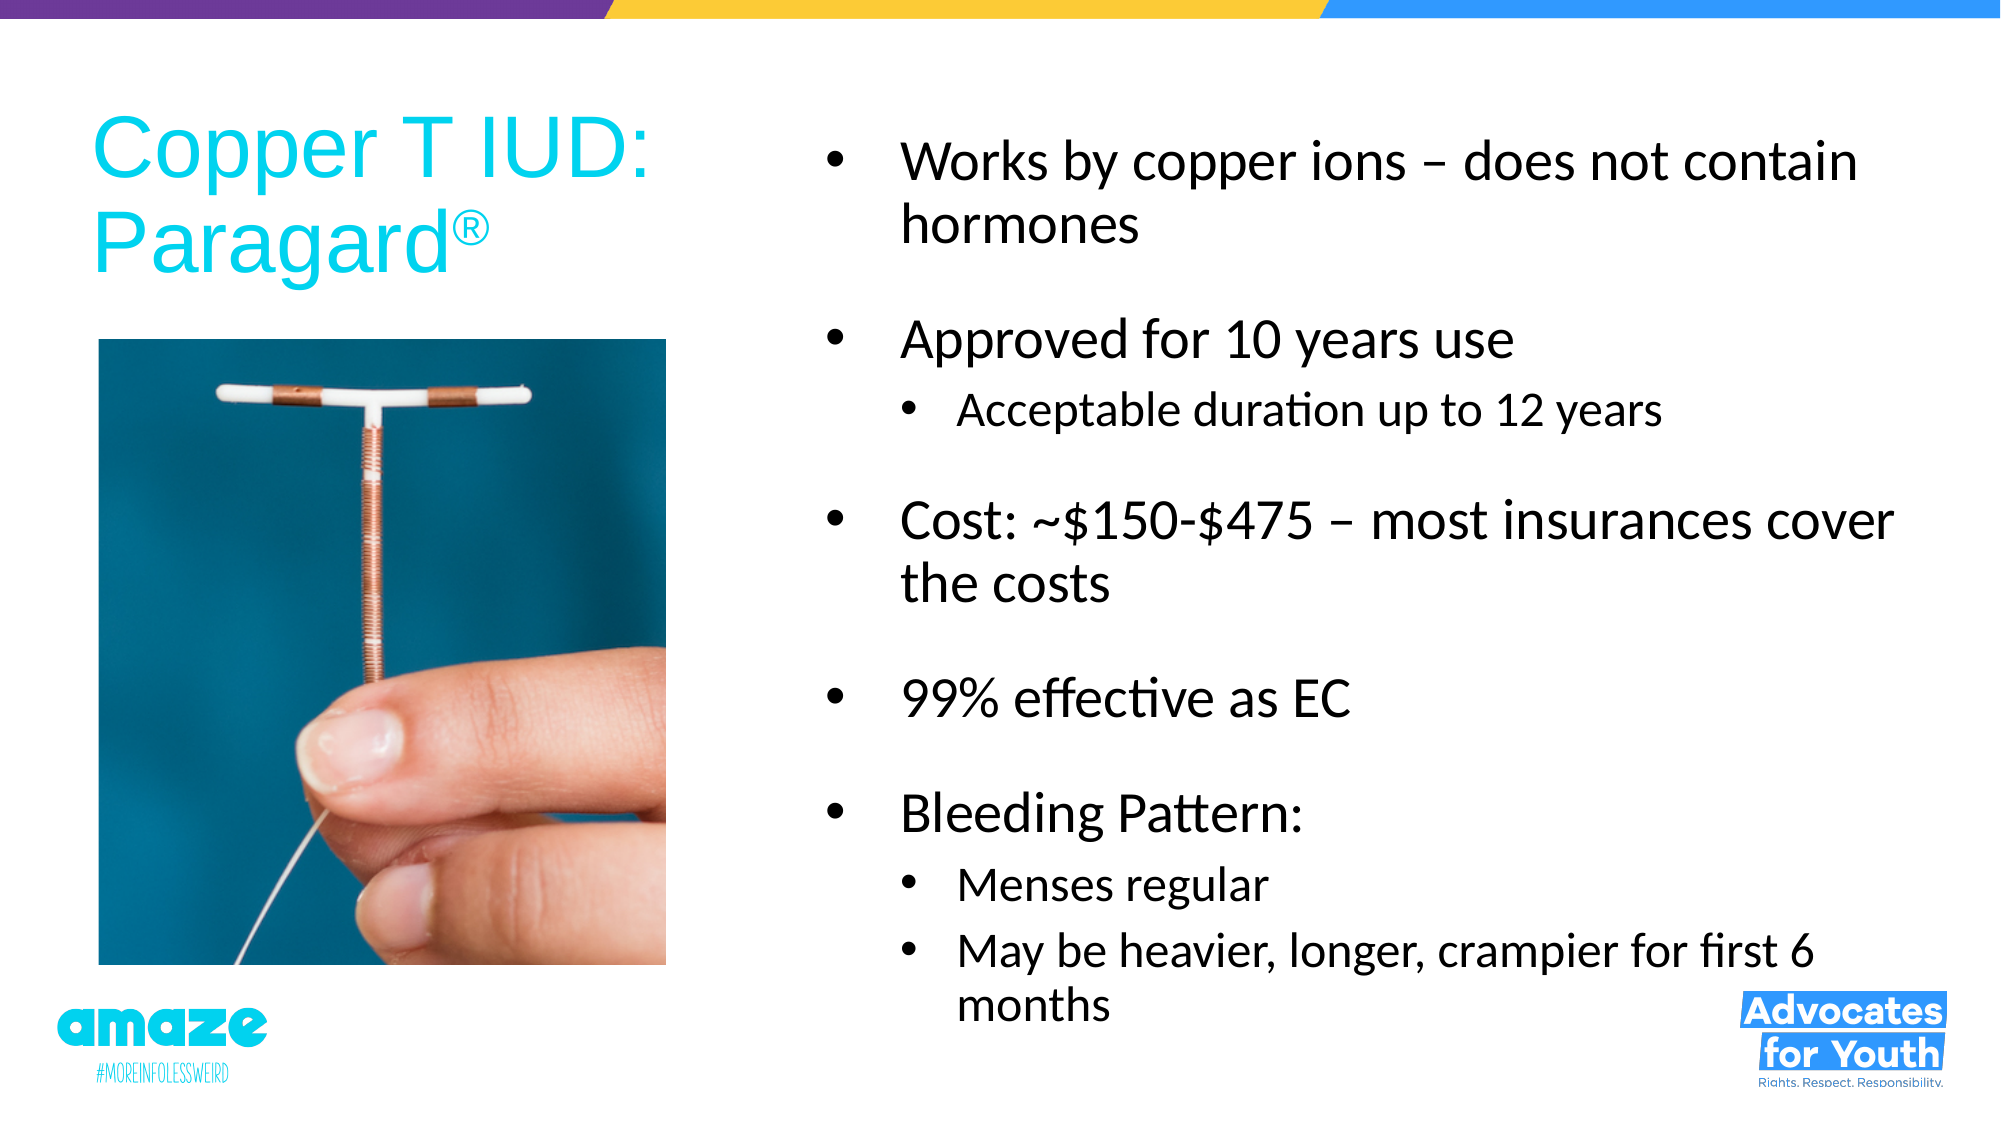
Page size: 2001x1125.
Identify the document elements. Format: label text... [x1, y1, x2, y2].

picture [0, 384, 667, 1125]
text_box Copper T IUD: Paragard® [76, 94, 688, 299]
picture [0, 0, 2001, 28]
picture [1740, 991, 1947, 1087]
text_box Works by copper ions – does not contain hormones Approved for 10 years use Acceptable duration up to 12 years Cost: ~$150-$475 – most insurances cover the costs 99% effective as EC Bleeding Pattern: Menses regular May be heavier, longer, crampier for first 6 months [810, 122, 1923, 931]
